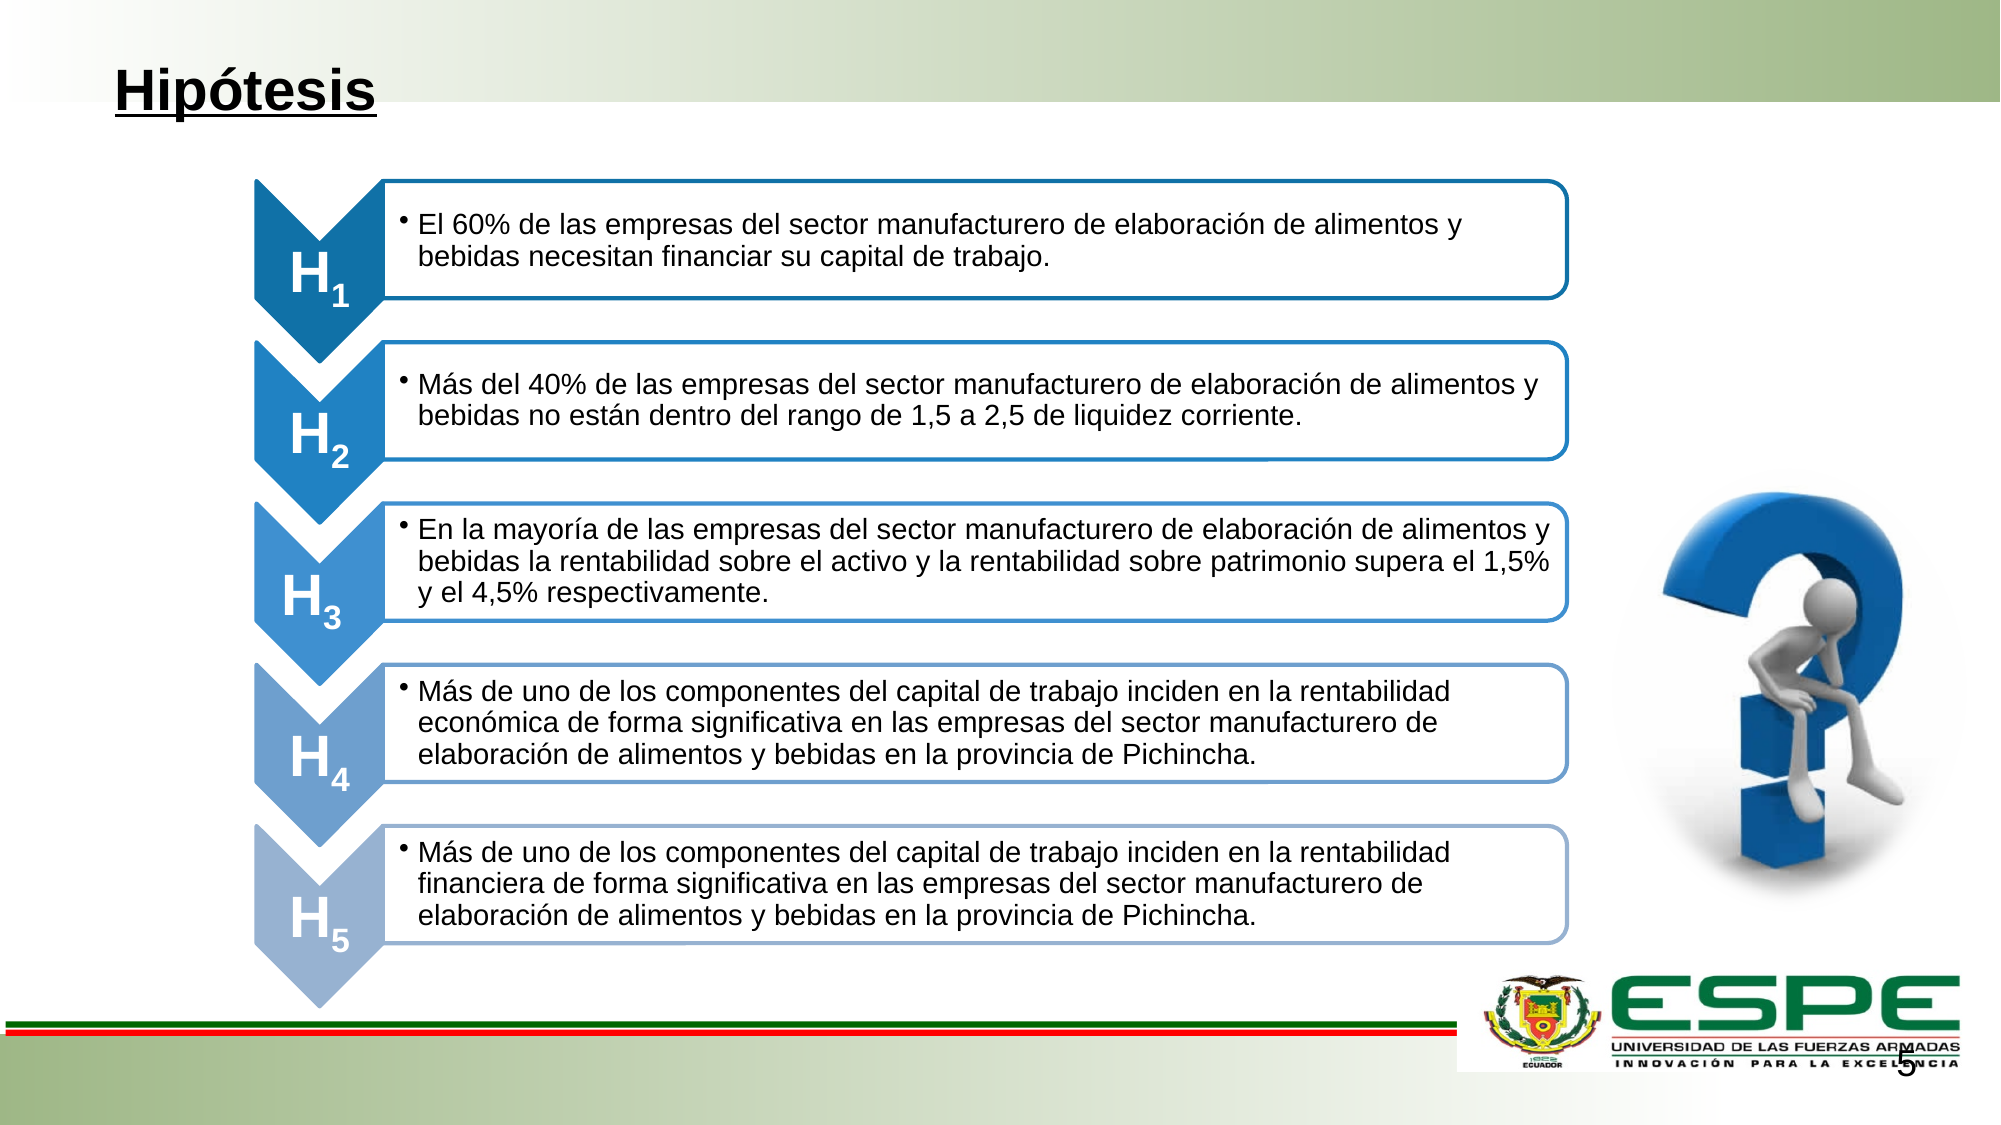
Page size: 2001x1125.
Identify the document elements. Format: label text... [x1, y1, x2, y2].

picture [1456, 968, 1994, 1072]
title Hipótesis [99, 45, 1900, 128]
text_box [256, 180, 1568, 1008]
picture [1609, 466, 1968, 915]
slide_number 5 [1881, 1031, 2000, 1092]
